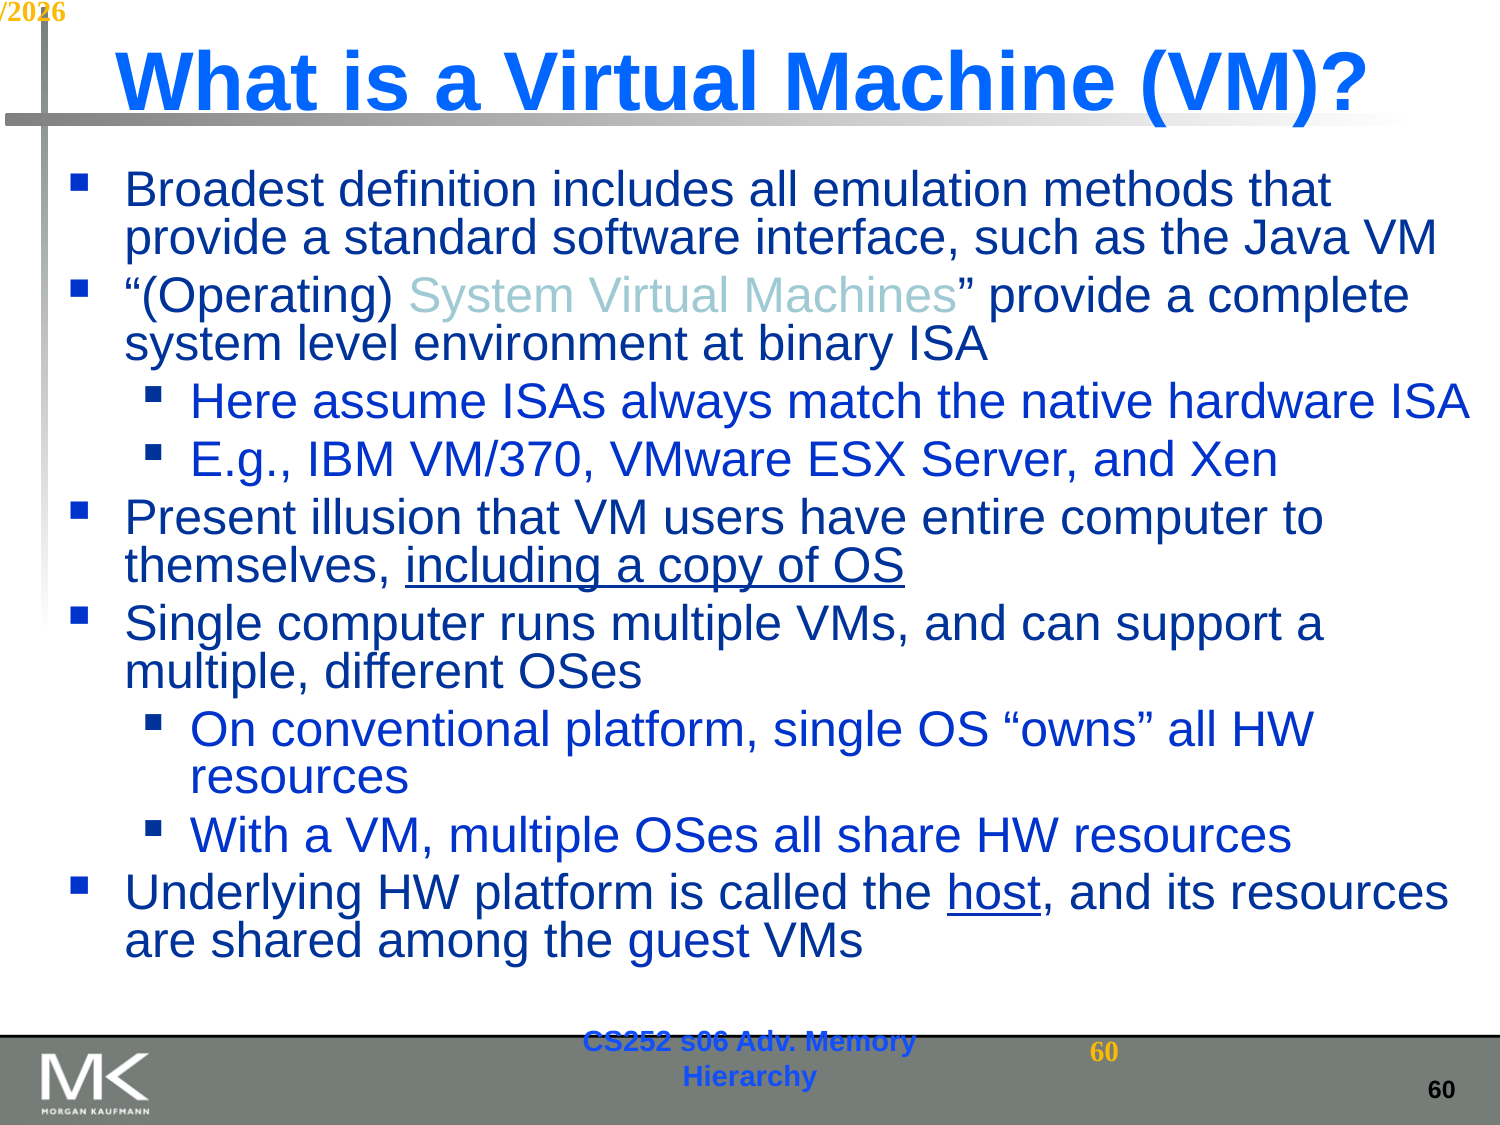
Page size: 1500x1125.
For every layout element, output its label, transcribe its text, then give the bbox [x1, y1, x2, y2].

title What is a Virtual Machine (VM)? [100, 18, 1460, 135]
slide_number 60 [1074, 1038, 1388, 1100]
picture [29, 1046, 160, 1123]
footer CS252 s06 Adv. Memory Hierarchy [512, 1038, 988, 1101]
list Broadest definition includes all emulation methods that provide a standard software interface, such as the Java VM “(Operating) System Virtual Machines” provide a complete system level environment at binary ISA Here assume ISAs always match the native hardware ISA E.g., IBM VM/370, VMware ESX Server, and Xen Present illusion that VM users have entire computer to themselves, including a copy of OS Single computer runs multiple VMs, and can support a multiple, different OSes On conventional platform, single OS “owns” all HW resources With a VM, multiple OSes all share HW resources Underlying HW platform is called the host, and its resources are shared among the guest VMs [52, 160, 1500, 1038]
